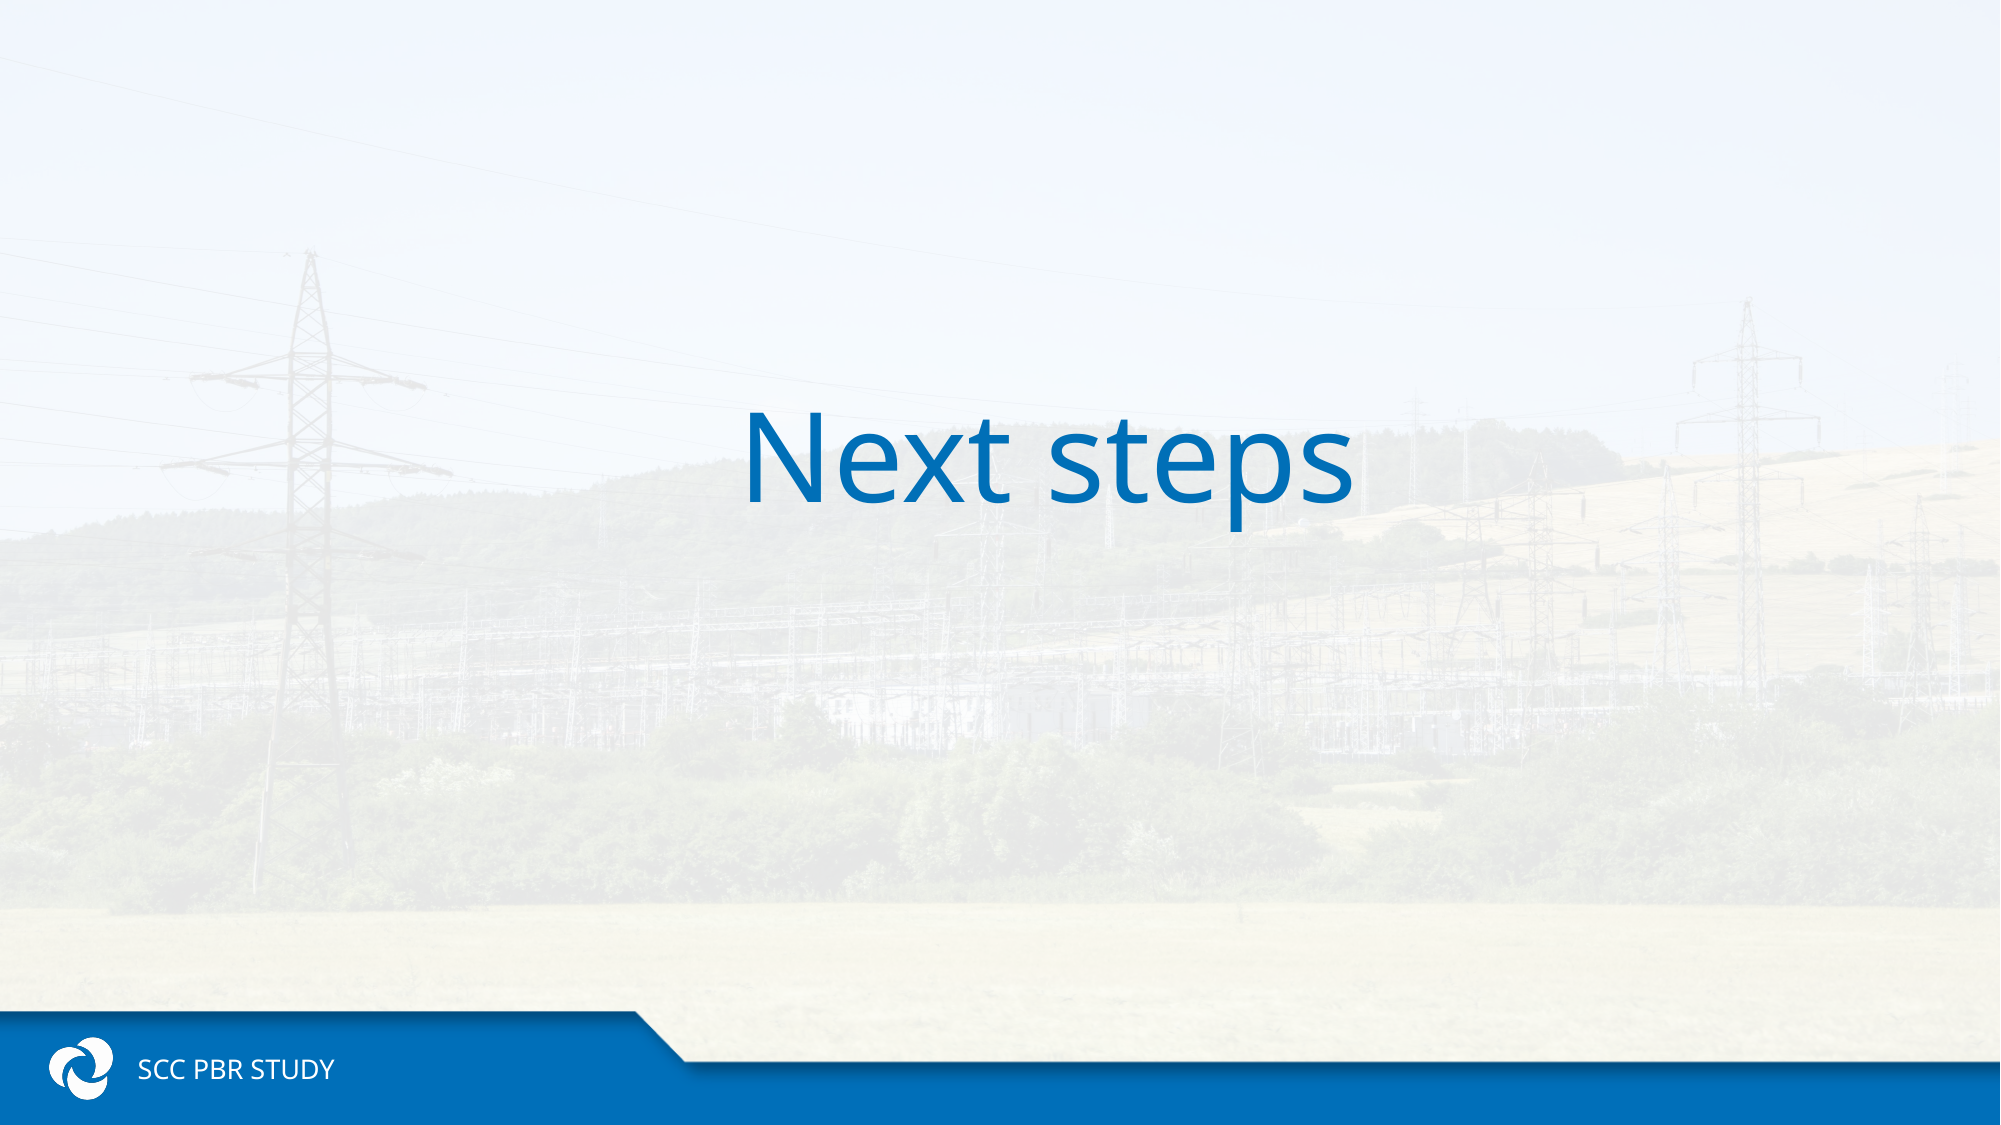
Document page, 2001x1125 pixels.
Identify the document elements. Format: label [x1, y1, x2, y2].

text_box [48, 1036, 622, 1101]
picture [0, 0, 2000, 1125]
